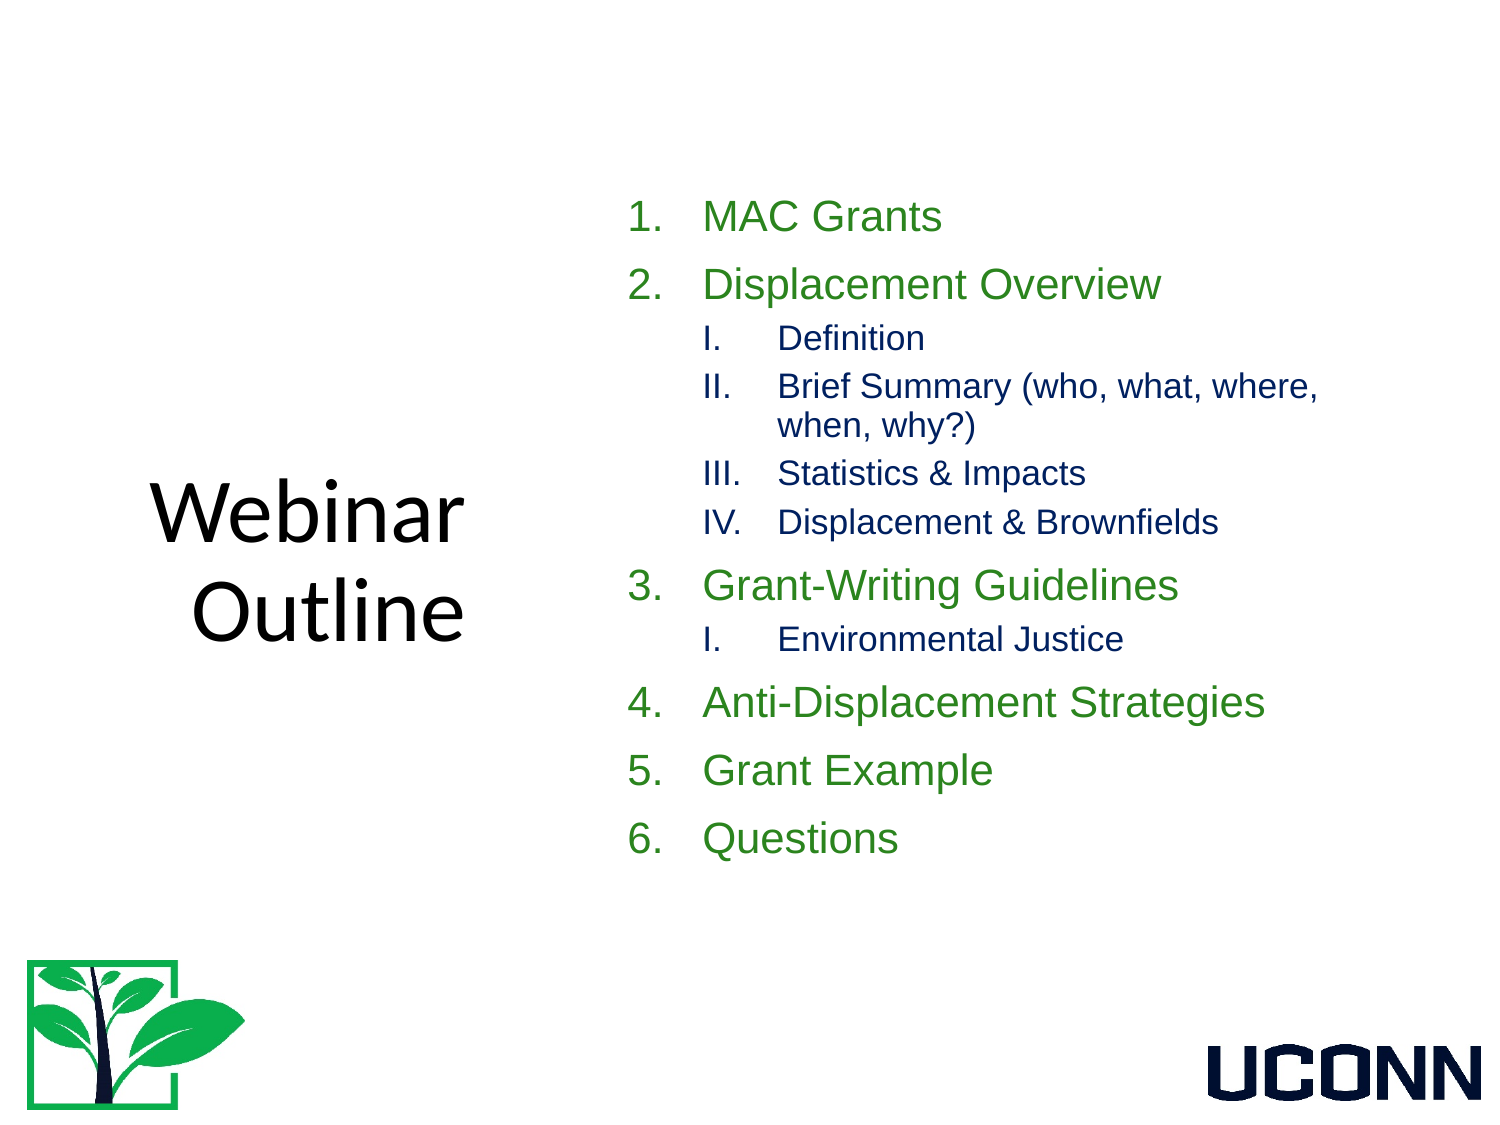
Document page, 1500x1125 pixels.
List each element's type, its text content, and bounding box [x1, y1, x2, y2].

list MAC Grants Displacement Overview Definition Brief Summary (who, what, where, when, why?) Statistics & Impacts Displacement & Brownfields Grant-Writing Guidelines Environmental Justice Anti-Displacement Strategies Grant Example Questions [612, 158, 1397, 967]
picture [1208, 1044, 1481, 1101]
title Webinar Outline [51, 158, 482, 967]
picture [27, 960, 245, 1110]
